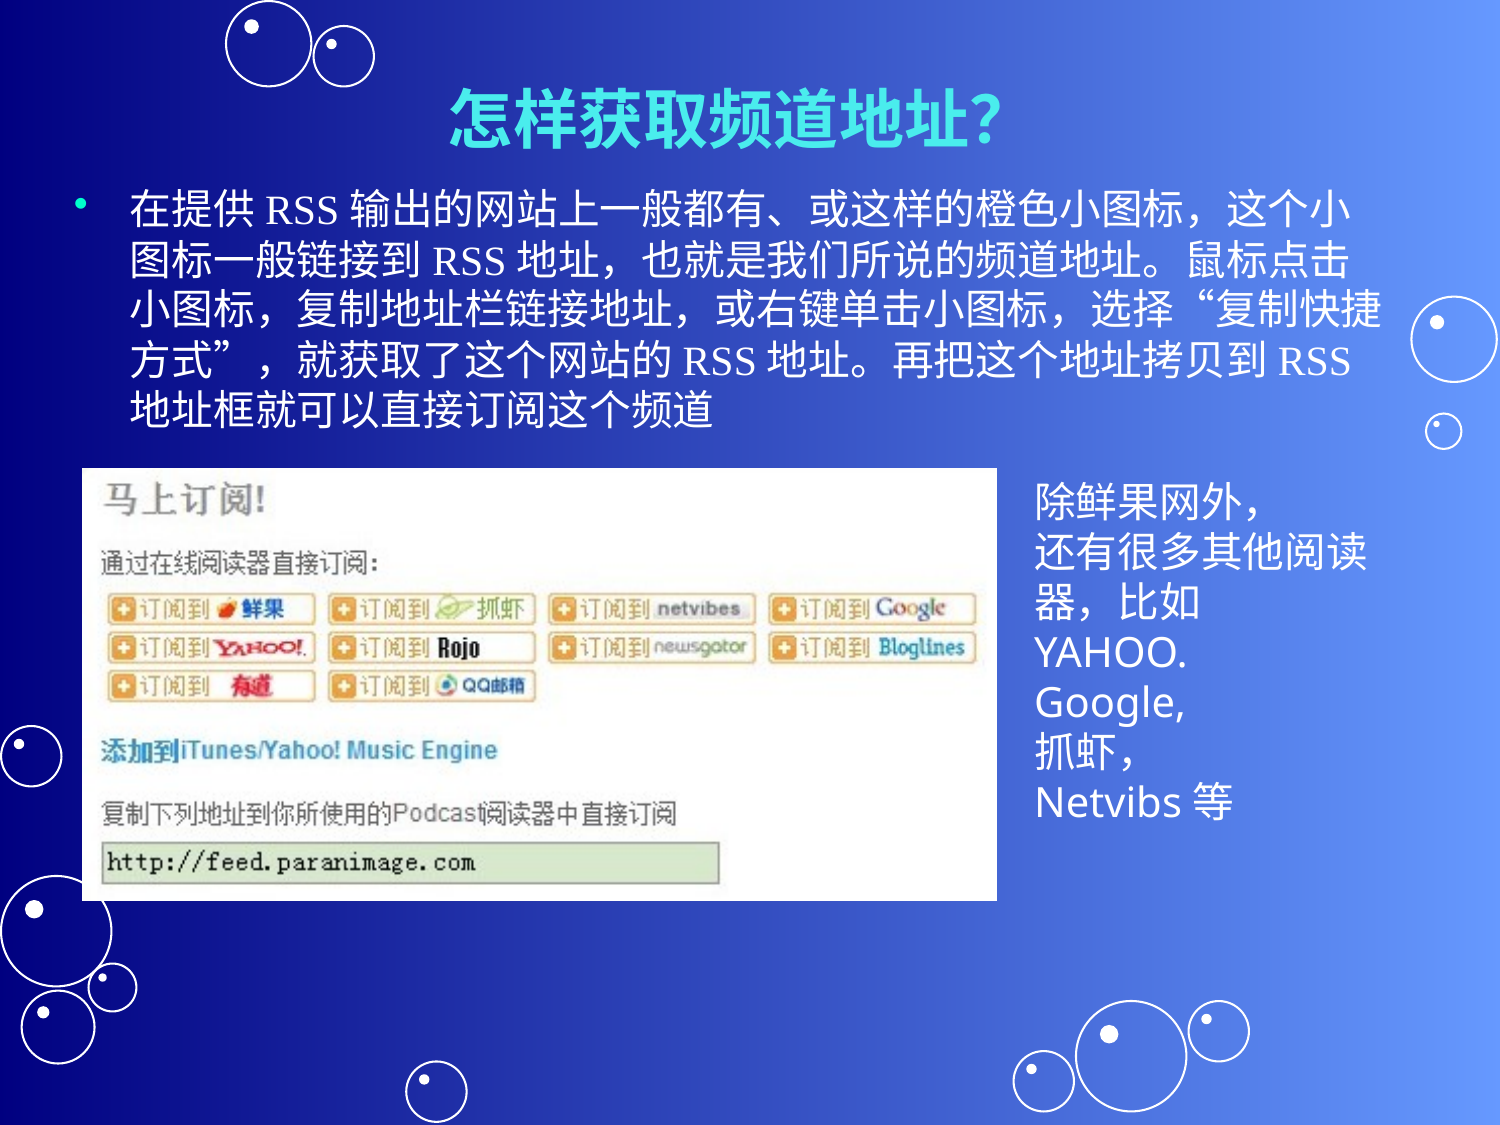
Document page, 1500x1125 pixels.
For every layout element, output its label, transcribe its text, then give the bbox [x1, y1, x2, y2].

title 怎样获取频道地址？ [70, 70, 1413, 243]
list 在提供RSS输出的网站上一般都有、或这样的橙色小图标，这个小图标一般链接到RSS地址，也就是我们所说的频道地址。鼠标点击小图标，复制地址栏链接地址，或右键单击小图标，选择“复制快捷方式”，就获取了这个网站的RSS地址。再把这个地址拷贝到RSS地址框就可以直接订阅这个频道 [58, 175, 1407, 493]
text_box 除鲜果网外， 还有很多其他阅读器，比如 YAHOO. Google, 抓虾， Netvibs等 [1019, 468, 1405, 884]
picture [81, 468, 997, 901]
